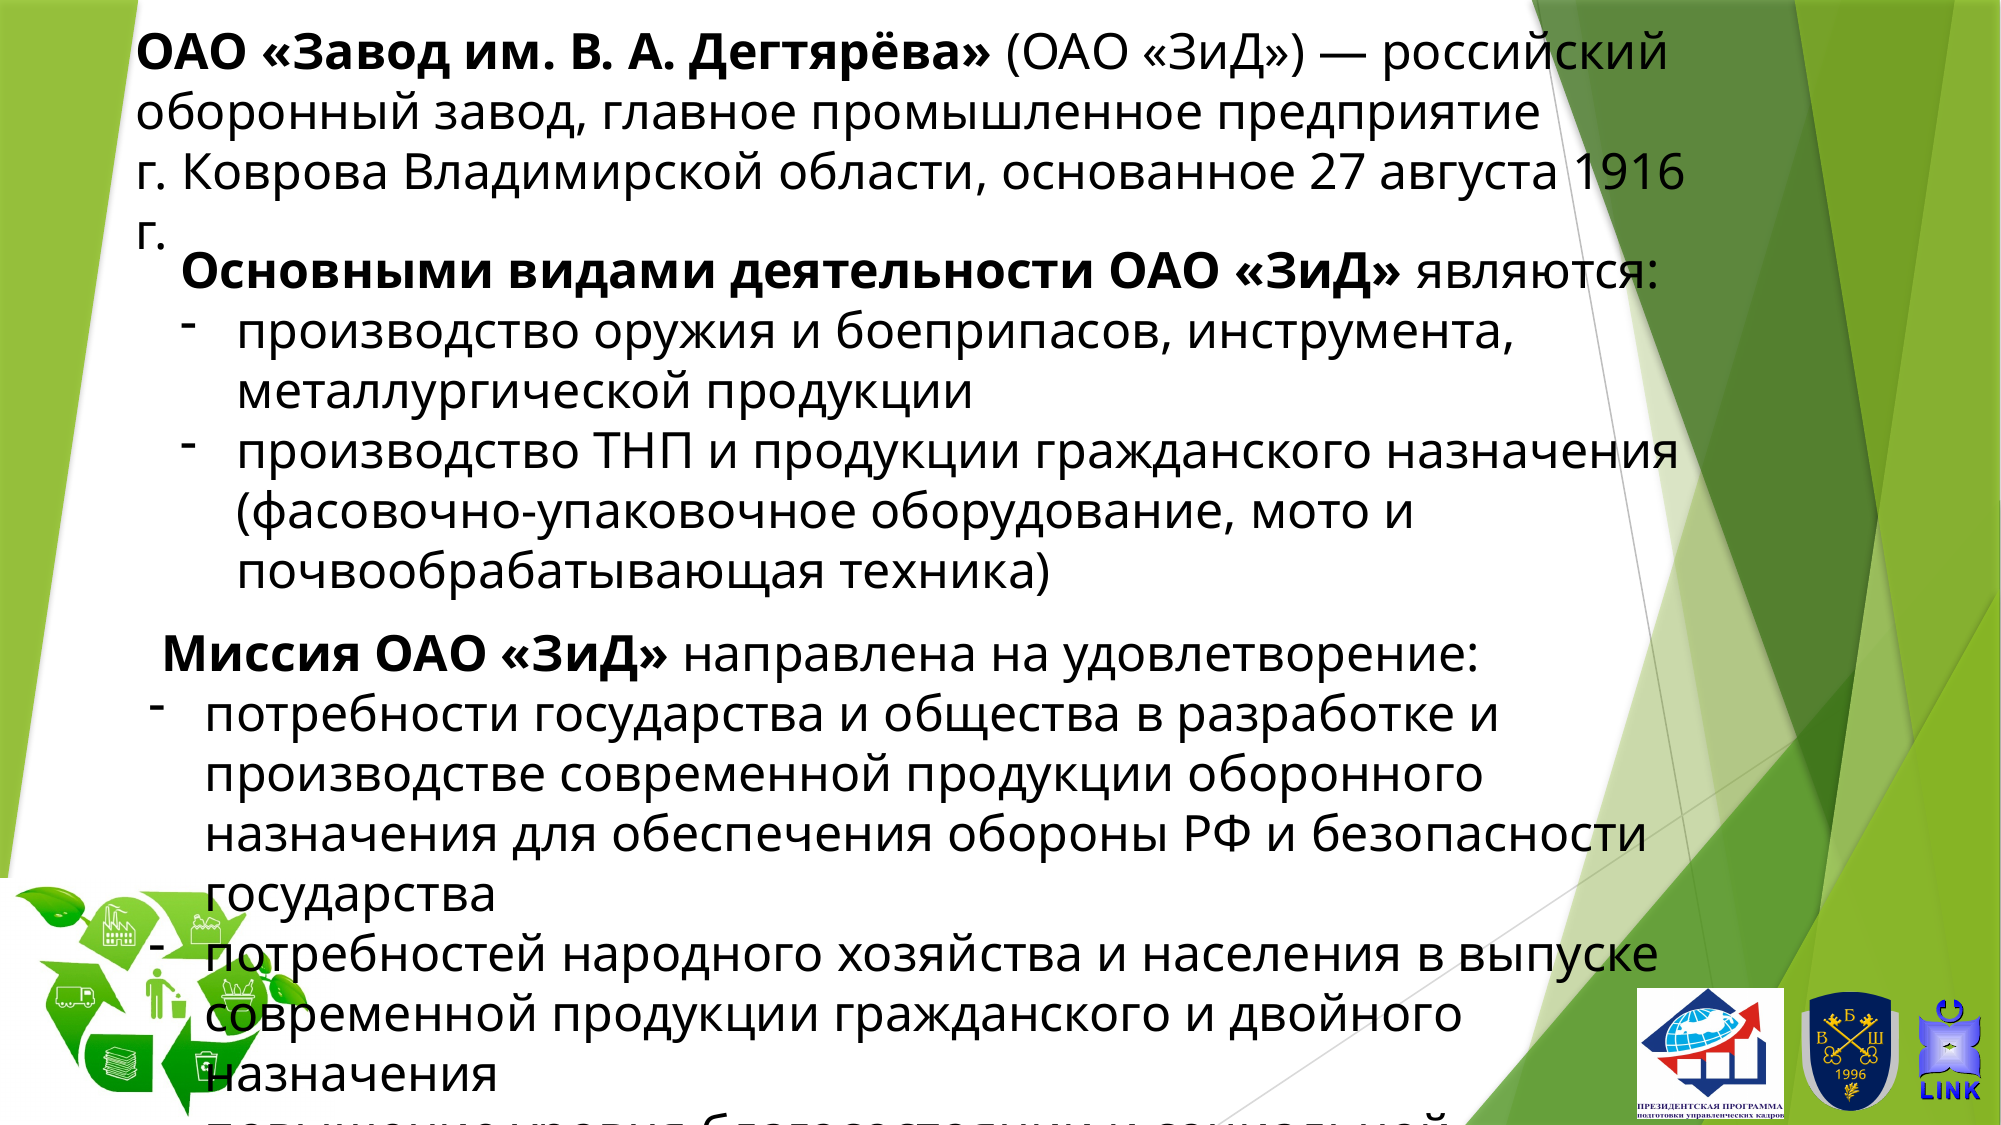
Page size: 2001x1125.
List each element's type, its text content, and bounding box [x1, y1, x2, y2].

picture [1637, 988, 1784, 1120]
picture [1788, 974, 1917, 1125]
text_box Миссия ОАО «ЗиД» направлена на удовлетворение: потребности государства и общества в разработке и производстве современной продукции оборонного назначения для обеспечения обороны РФ и безопасности государства потребностей народного хозяйства и населения в выпуске современной продукции гражданского и двойного назначения повышение уровня благосостоянии и социальной защищенности работников предприятия [133, 613, 1784, 1125]
text_box ОАО «Завод им. В. А. Дегтярёва» (ОАО «ЗиД») — российский оборонный завод, главное промышленное предприятие г. Коврова Владимирской области, основанное 27 августа 1916 г. [121, 12, 1711, 268]
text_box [1918, 998, 1982, 1100]
text_box Основными видами деятельности ОАО «ЗиД» являются: производство оружия и боеприпасов, инструмента, металлургической продукции производство ТНП и продукции гражданского назначения (фасовочно-упаковочное оборудование, мото и почвообрабатывающая техника) [165, 231, 1889, 606]
picture [0, 877, 335, 1122]
